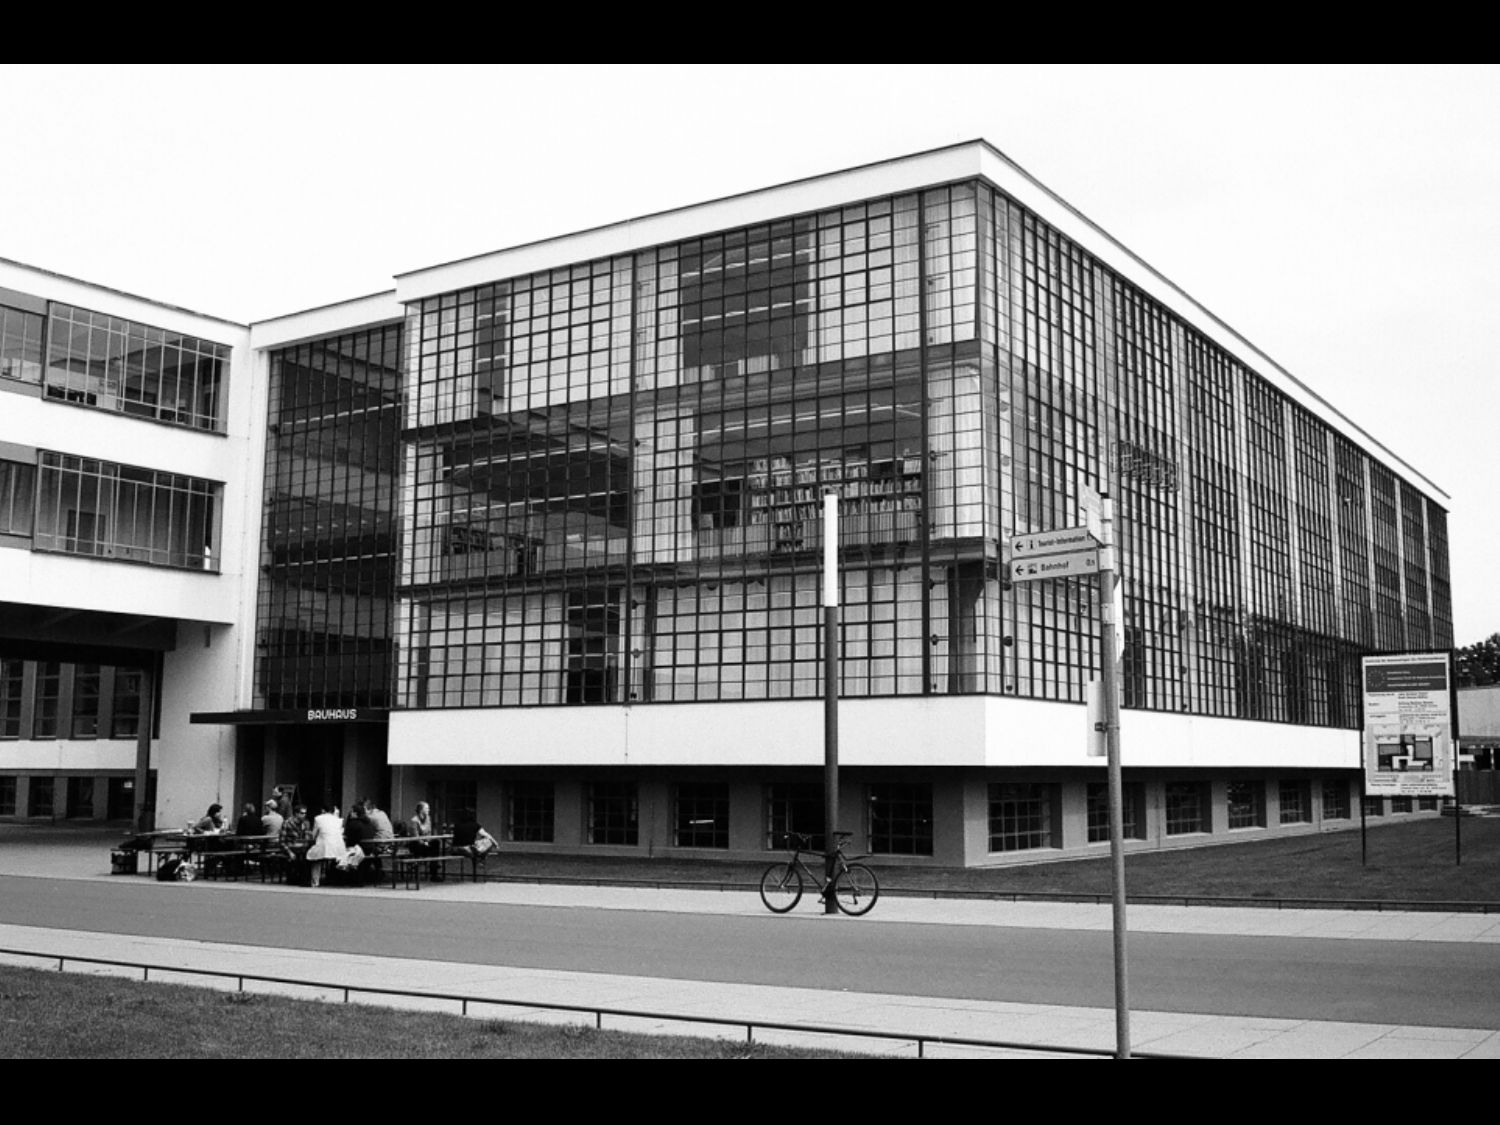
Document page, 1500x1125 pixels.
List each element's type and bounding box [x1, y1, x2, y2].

picture [0, 64, 1500, 1060]
